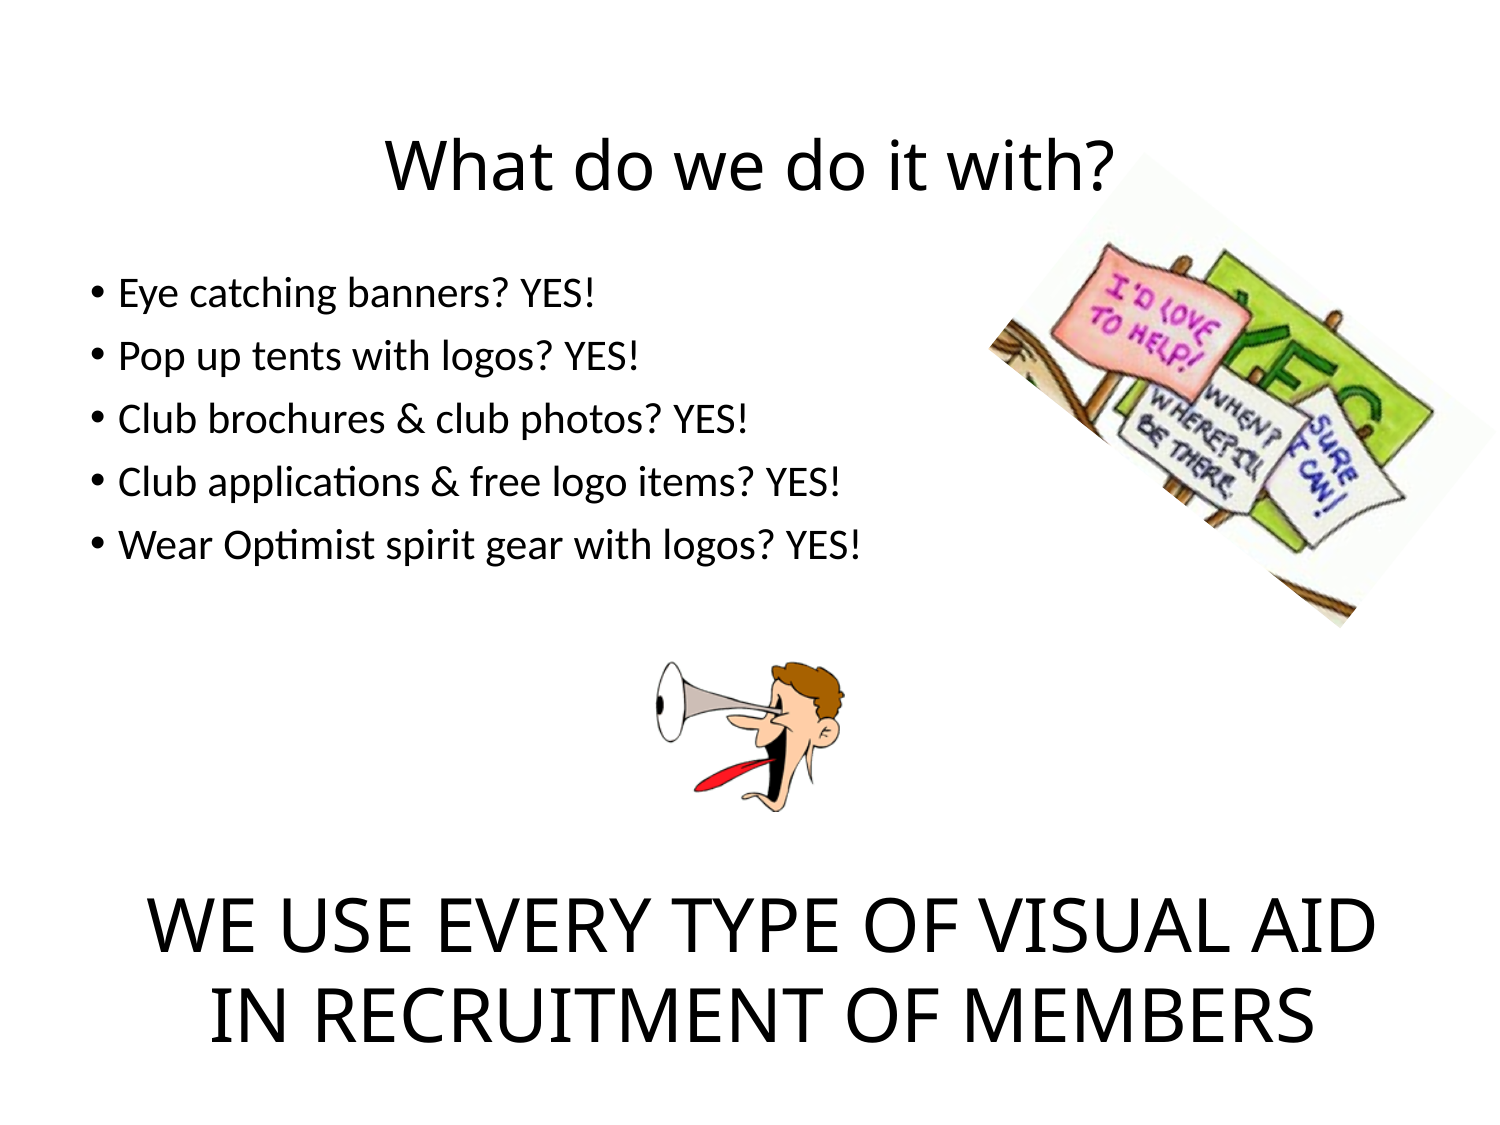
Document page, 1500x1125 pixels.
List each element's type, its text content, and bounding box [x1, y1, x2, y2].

picture [988, 152, 1496, 629]
text_box WE USE EVERY TYPE OF VISUAL AID IN RECRUITMENT OF MEMBERS [101, 869, 1425, 1065]
picture [655, 660, 845, 812]
title What do we do it with? [103, 59, 1397, 262]
list Eye catching banners? YES! Pop up tents with logos? YES! Club brochures & club photos? YES! Club applications & free logo items? YES! Wear Optimist spirit gear with logos? YES! [75, 262, 1425, 737]
